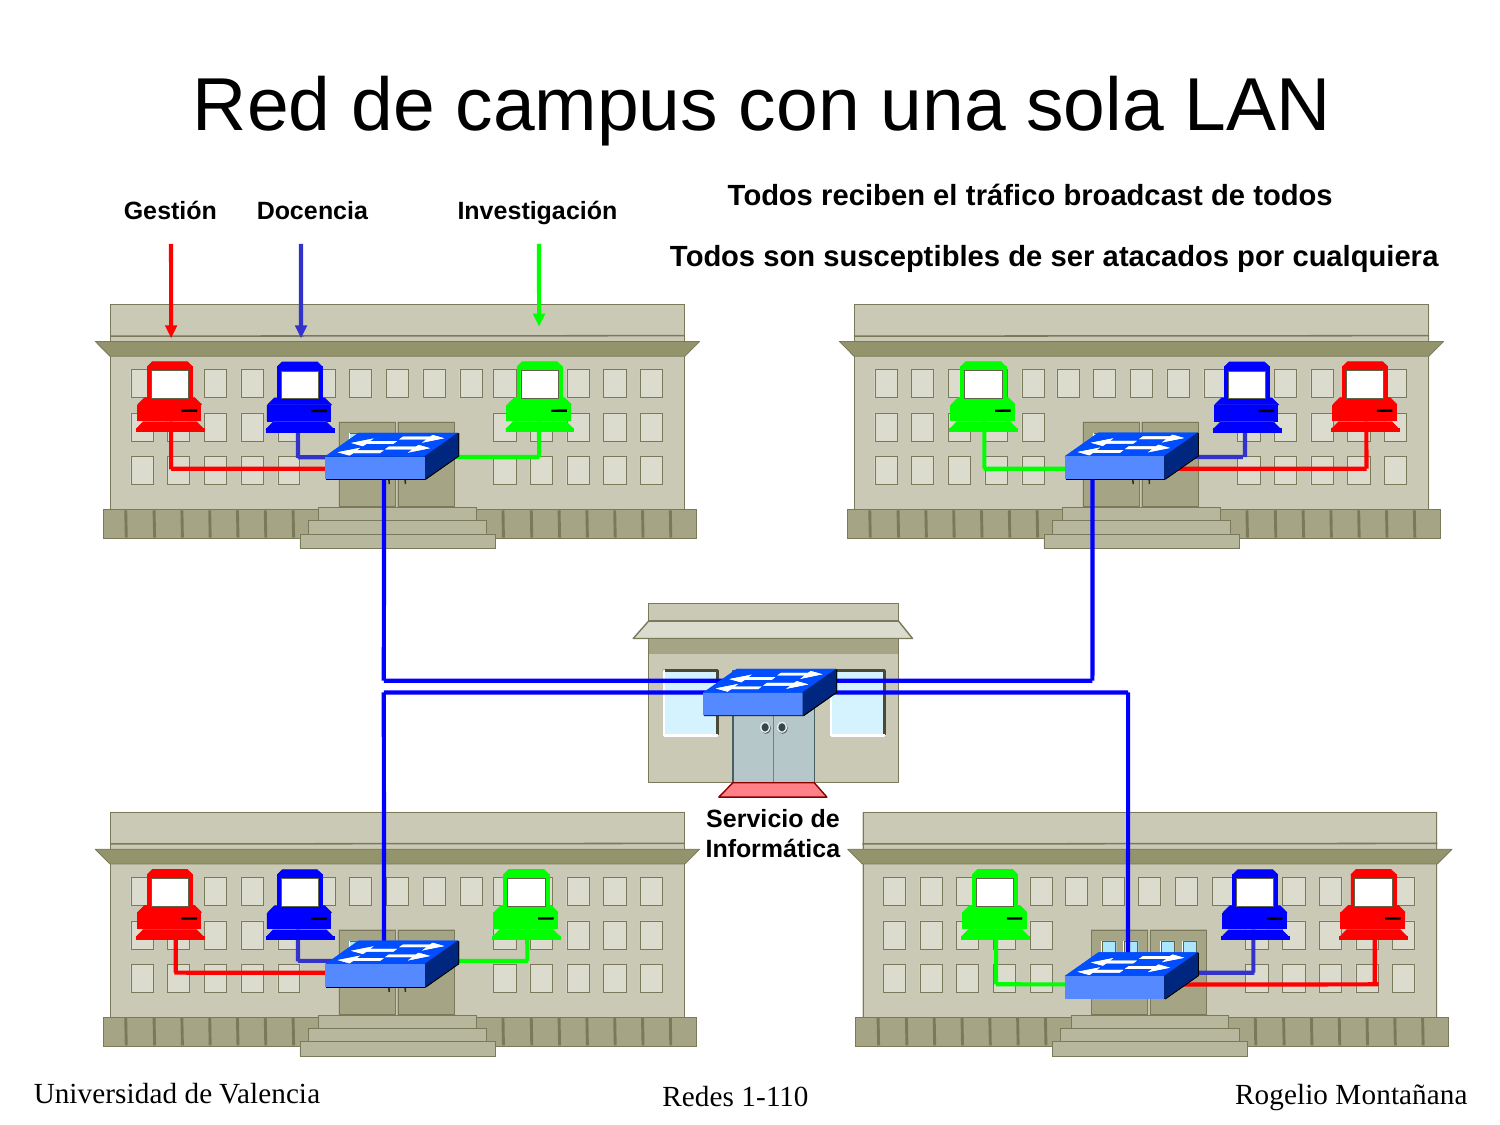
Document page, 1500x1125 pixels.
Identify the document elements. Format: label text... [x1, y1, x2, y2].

picture [324, 940, 460, 988]
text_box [265, 361, 335, 433]
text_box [1330, 360, 1400, 433]
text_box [135, 360, 205, 433]
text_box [135, 868, 205, 941]
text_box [505, 360, 575, 433]
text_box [1212, 361, 1282, 433]
picture [1064, 432, 1200, 480]
picture [1064, 951, 1200, 1000]
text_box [91, 300, 704, 552]
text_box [1220, 868, 1290, 941]
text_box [948, 360, 1019, 433]
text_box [1338, 868, 1409, 941]
text_box Todos son susceptibles de ser atacados por cualquiera [655, 230, 1455, 280]
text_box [960, 868, 1030, 941]
text_box Gestión [108, 186, 232, 232]
picture [631, 601, 916, 799]
text_box Servicio de Informática [705, 807, 842, 870]
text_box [835, 300, 1448, 552]
text_box Docencia [242, 186, 384, 232]
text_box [844, 808, 1456, 1059]
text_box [491, 868, 562, 941]
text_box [91, 808, 704, 1059]
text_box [702, 668, 838, 717]
text_box Red de campus con una sola LAN [88, 42, 1436, 160]
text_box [265, 868, 335, 941]
picture [324, 432, 460, 481]
text_box Investigación [442, 186, 633, 232]
text_box Todos reciben el tráfico broadcast de todos [712, 168, 1348, 219]
